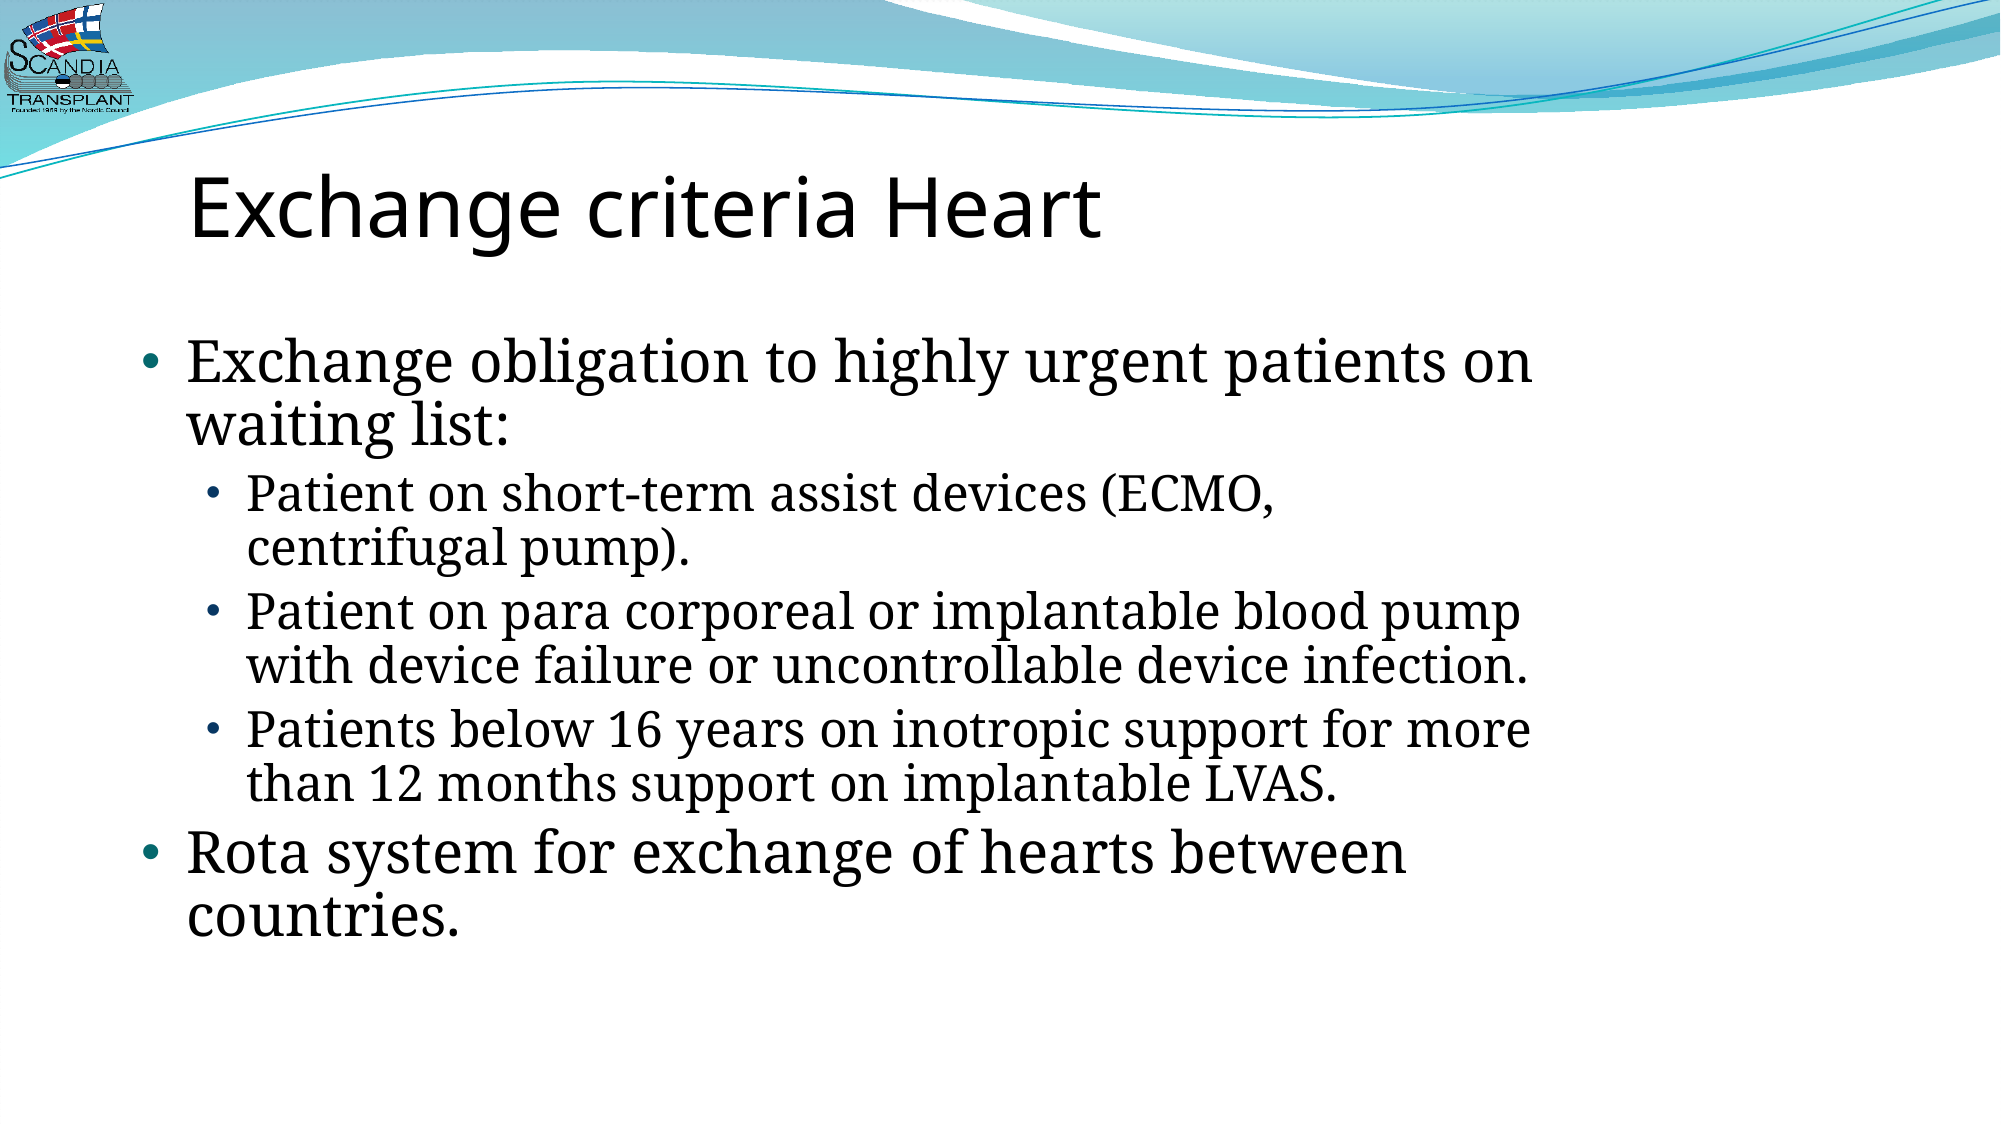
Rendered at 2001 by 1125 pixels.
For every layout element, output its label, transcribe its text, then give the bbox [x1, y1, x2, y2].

picture [0, 0, 137, 116]
text_box Exchange obligation to highly urgent patients on waiting list: Patient on short-term assist devices (ECMO, centrifugal pump). Patient on para corporeal or implantable blood pump with device failure or uncontrollable device infection. Patients below 16 years on inotropic support for more than 12 months support on implantable LVAS. Rota system for exchange of hearts between countries. [126, 324, 1561, 1000]
text_box Exchange criteria Heart [172, 166, 1360, 288]
